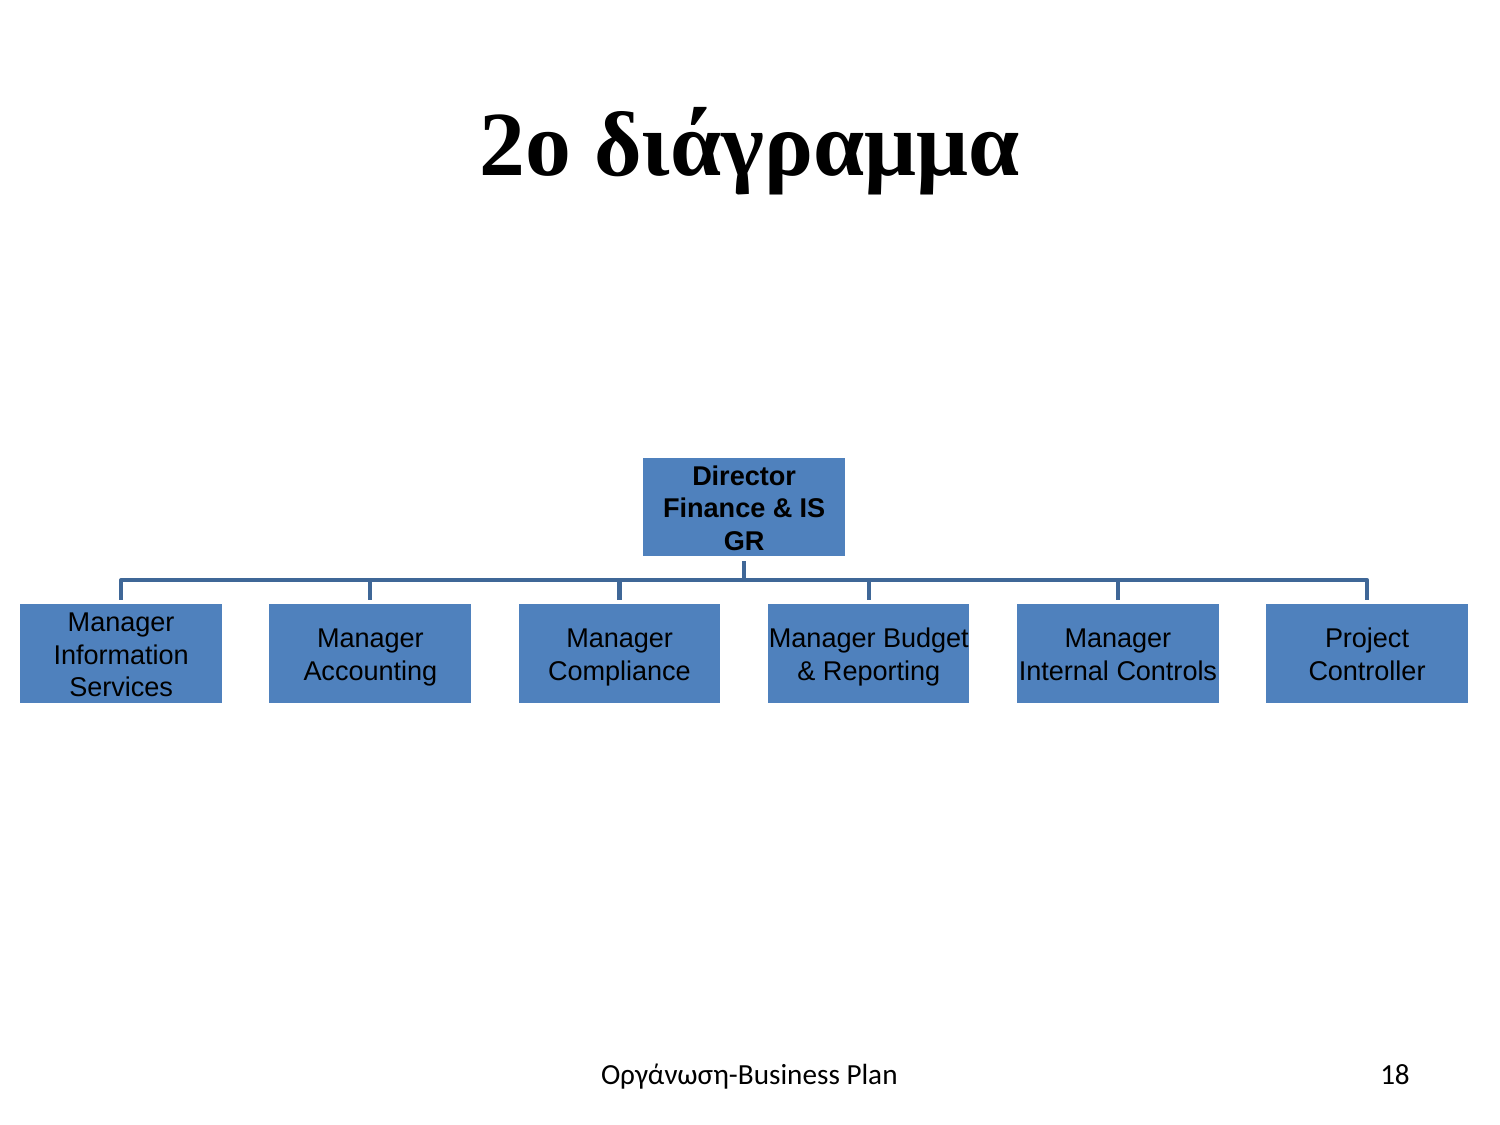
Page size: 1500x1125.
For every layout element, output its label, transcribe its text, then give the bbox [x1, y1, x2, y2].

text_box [17, 196, 1471, 965]
title 2ο διάγραμμα [75, 45, 1425, 194]
slide_number 18 [1074, 1042, 1425, 1103]
footer Οργάνωση-Business Plan [500, 1042, 998, 1103]
